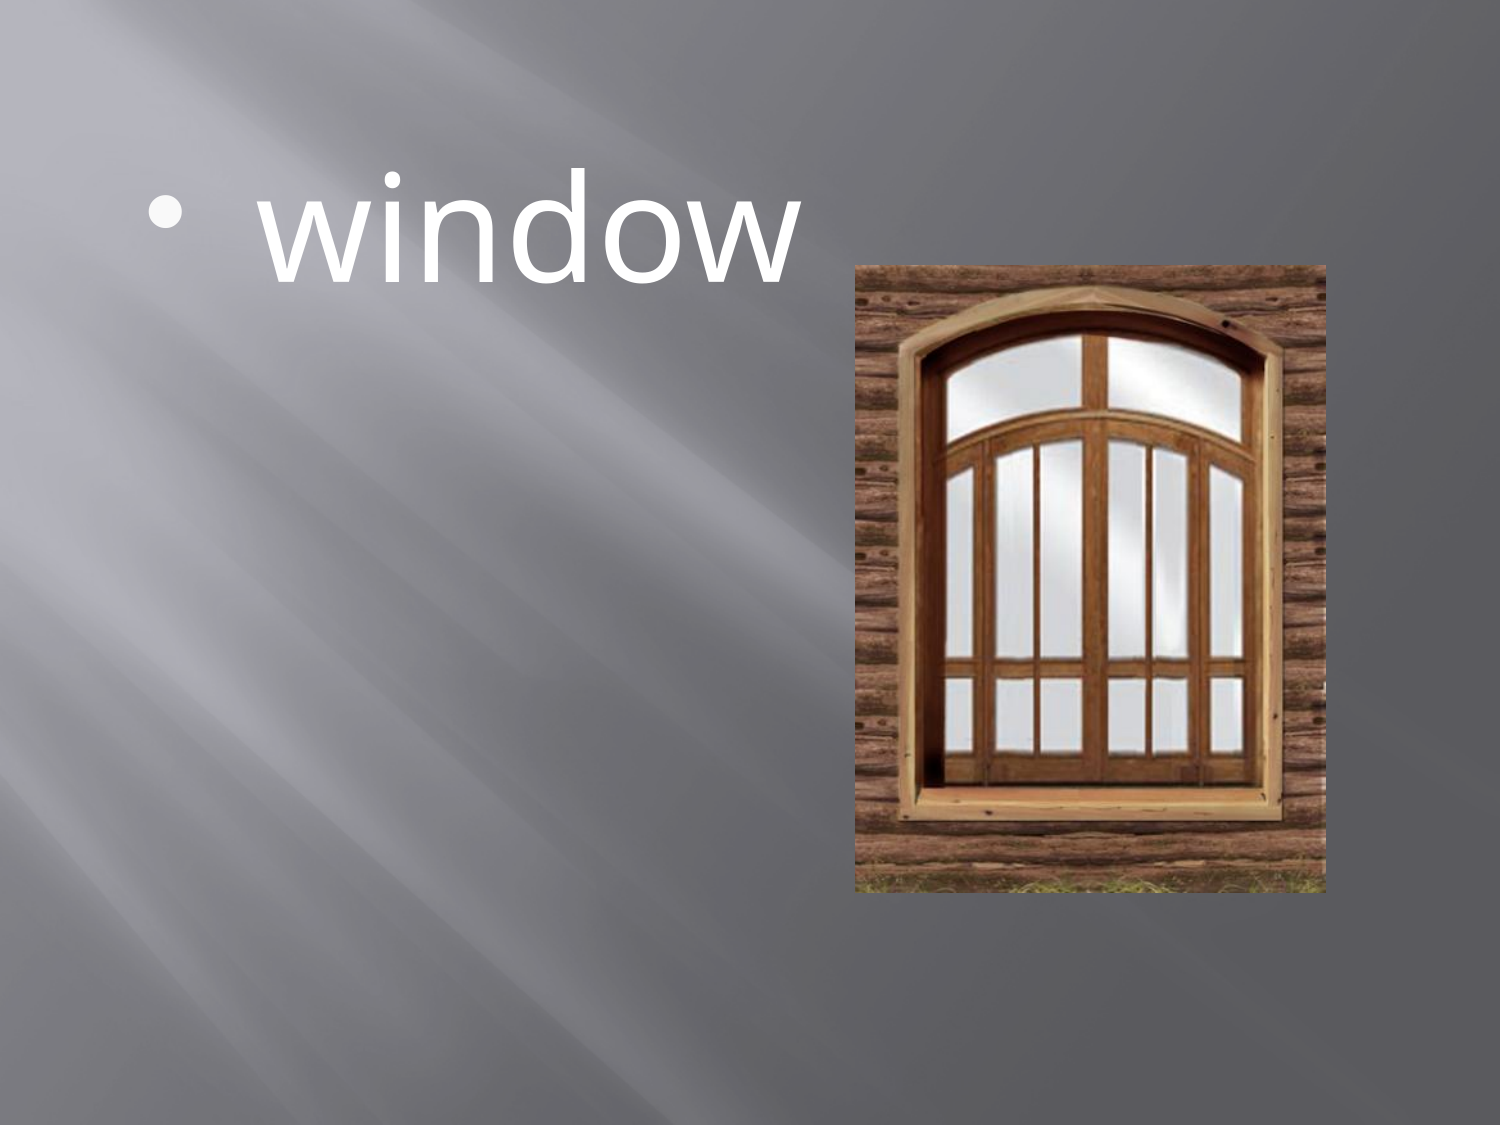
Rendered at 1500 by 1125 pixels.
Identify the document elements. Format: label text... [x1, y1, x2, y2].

list window [112, 125, 916, 421]
picture [855, 265, 1326, 893]
